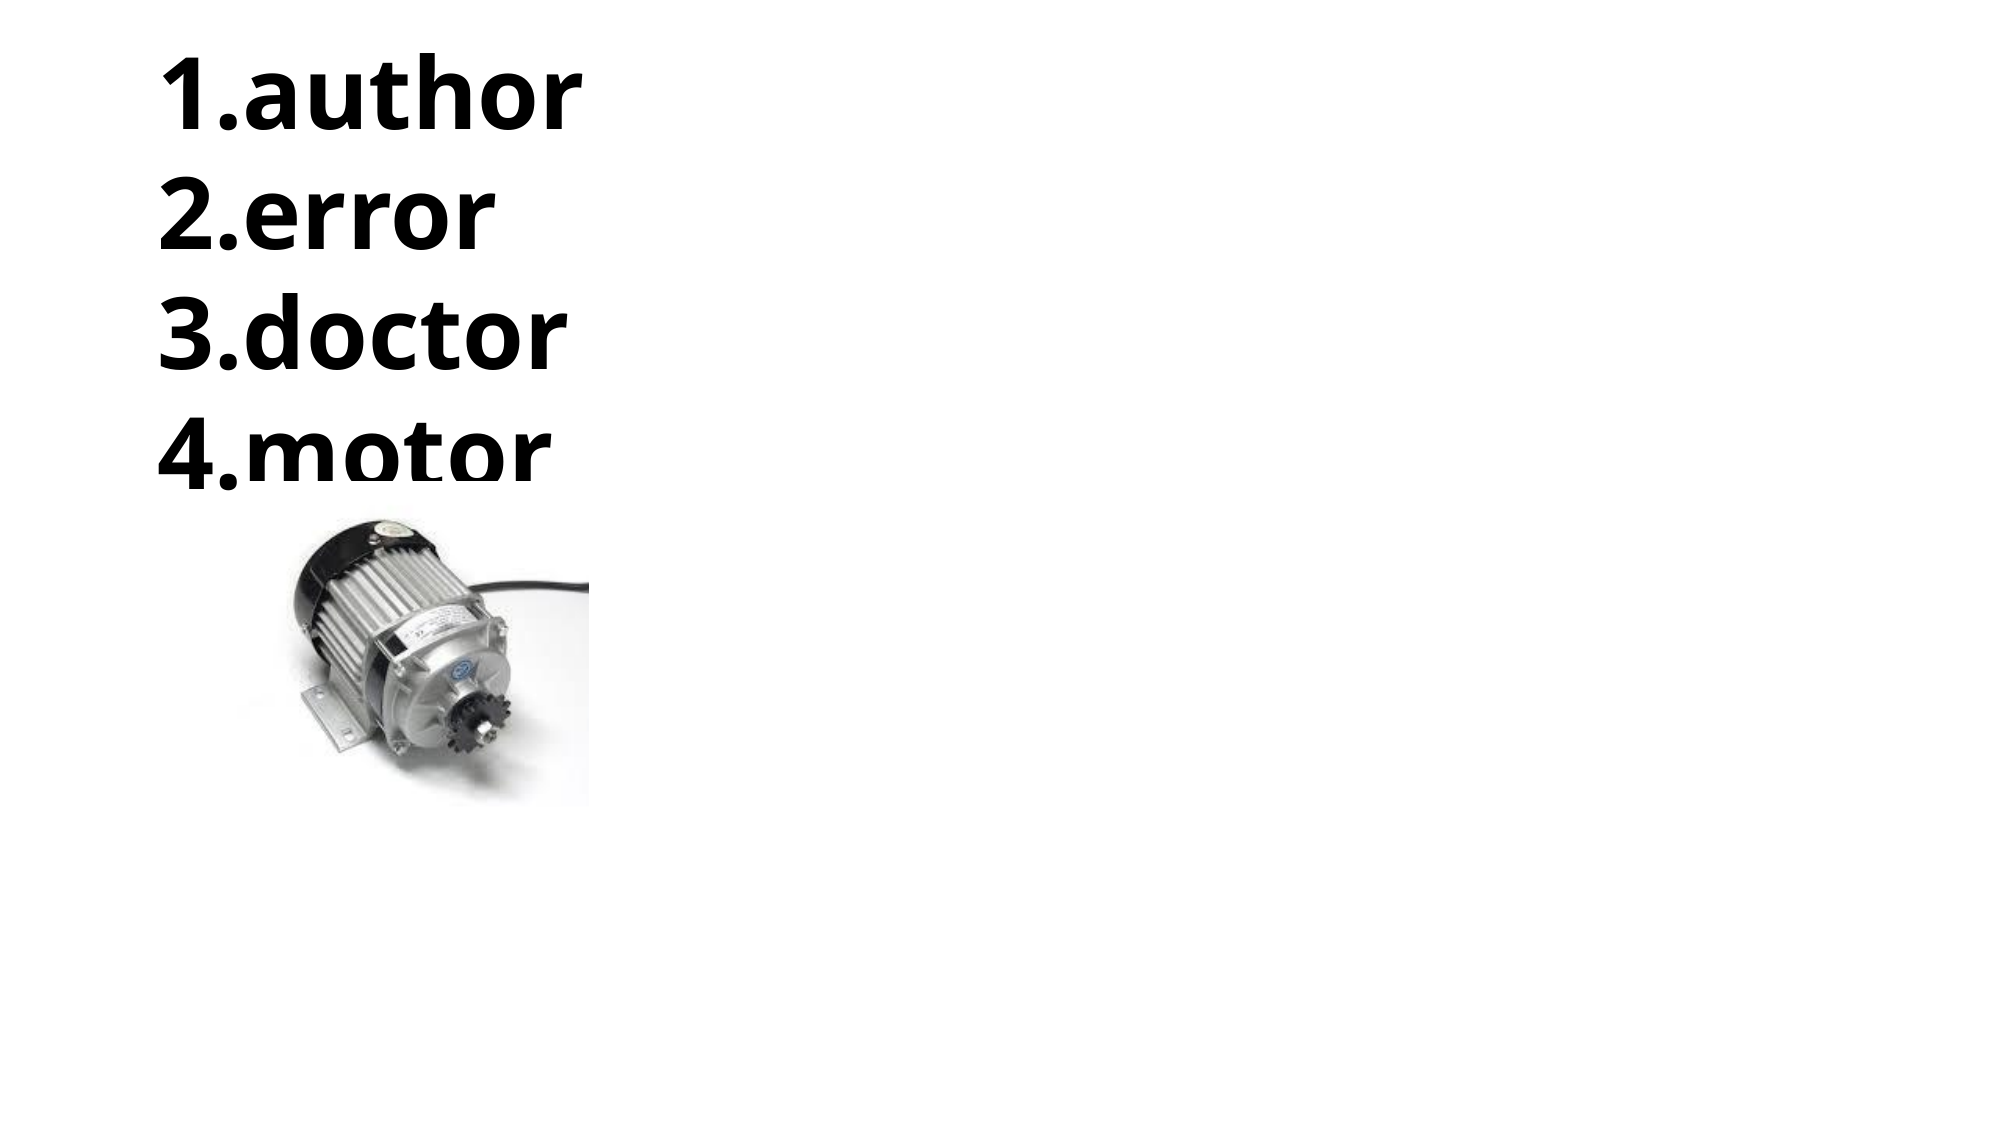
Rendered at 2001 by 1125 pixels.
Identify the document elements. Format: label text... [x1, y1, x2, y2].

picture [237, 481, 589, 833]
text_box author error doctor motor [142, 22, 868, 562]
